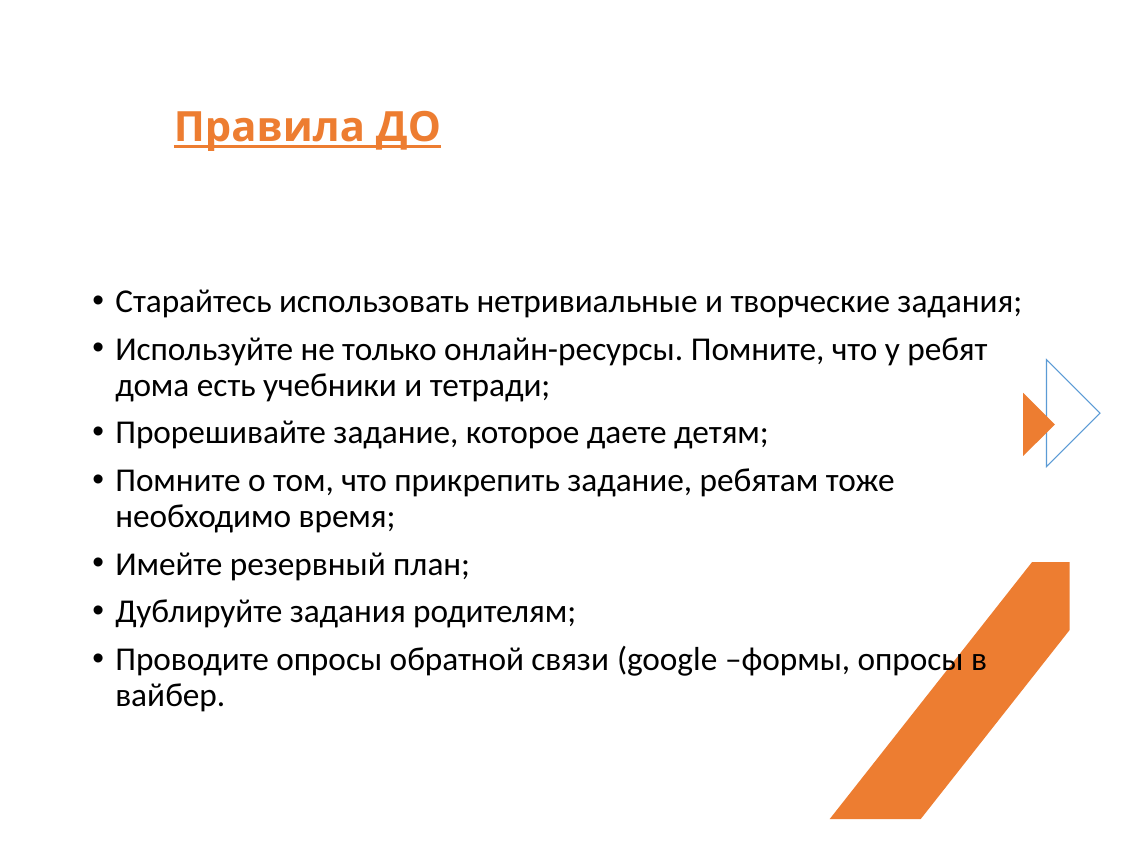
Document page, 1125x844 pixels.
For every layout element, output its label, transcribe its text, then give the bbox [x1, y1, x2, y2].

text_box [1048, 561, 1071, 660]
text_box Правила ДО [174, 99, 442, 150]
text_box [827, 760, 969, 821]
list Старайтесь использовать нетривиальные и творческие задания; Используйте не только онлайн-ресурсы. Помните, что у ребят дома есть учебники и тетради; Прорешивайте задание, которое даете детям; Помните о том, что прикрепить задание, ребятам тоже необходимо время; Имейте резервный план; Дублируйте задания родителям; Проводите опросы обратной связи (google –формы, опросы в вайбер. [77, 224, 1048, 760]
text_box [1048, 361, 1101, 466]
text_box [1048, 417, 1055, 432]
